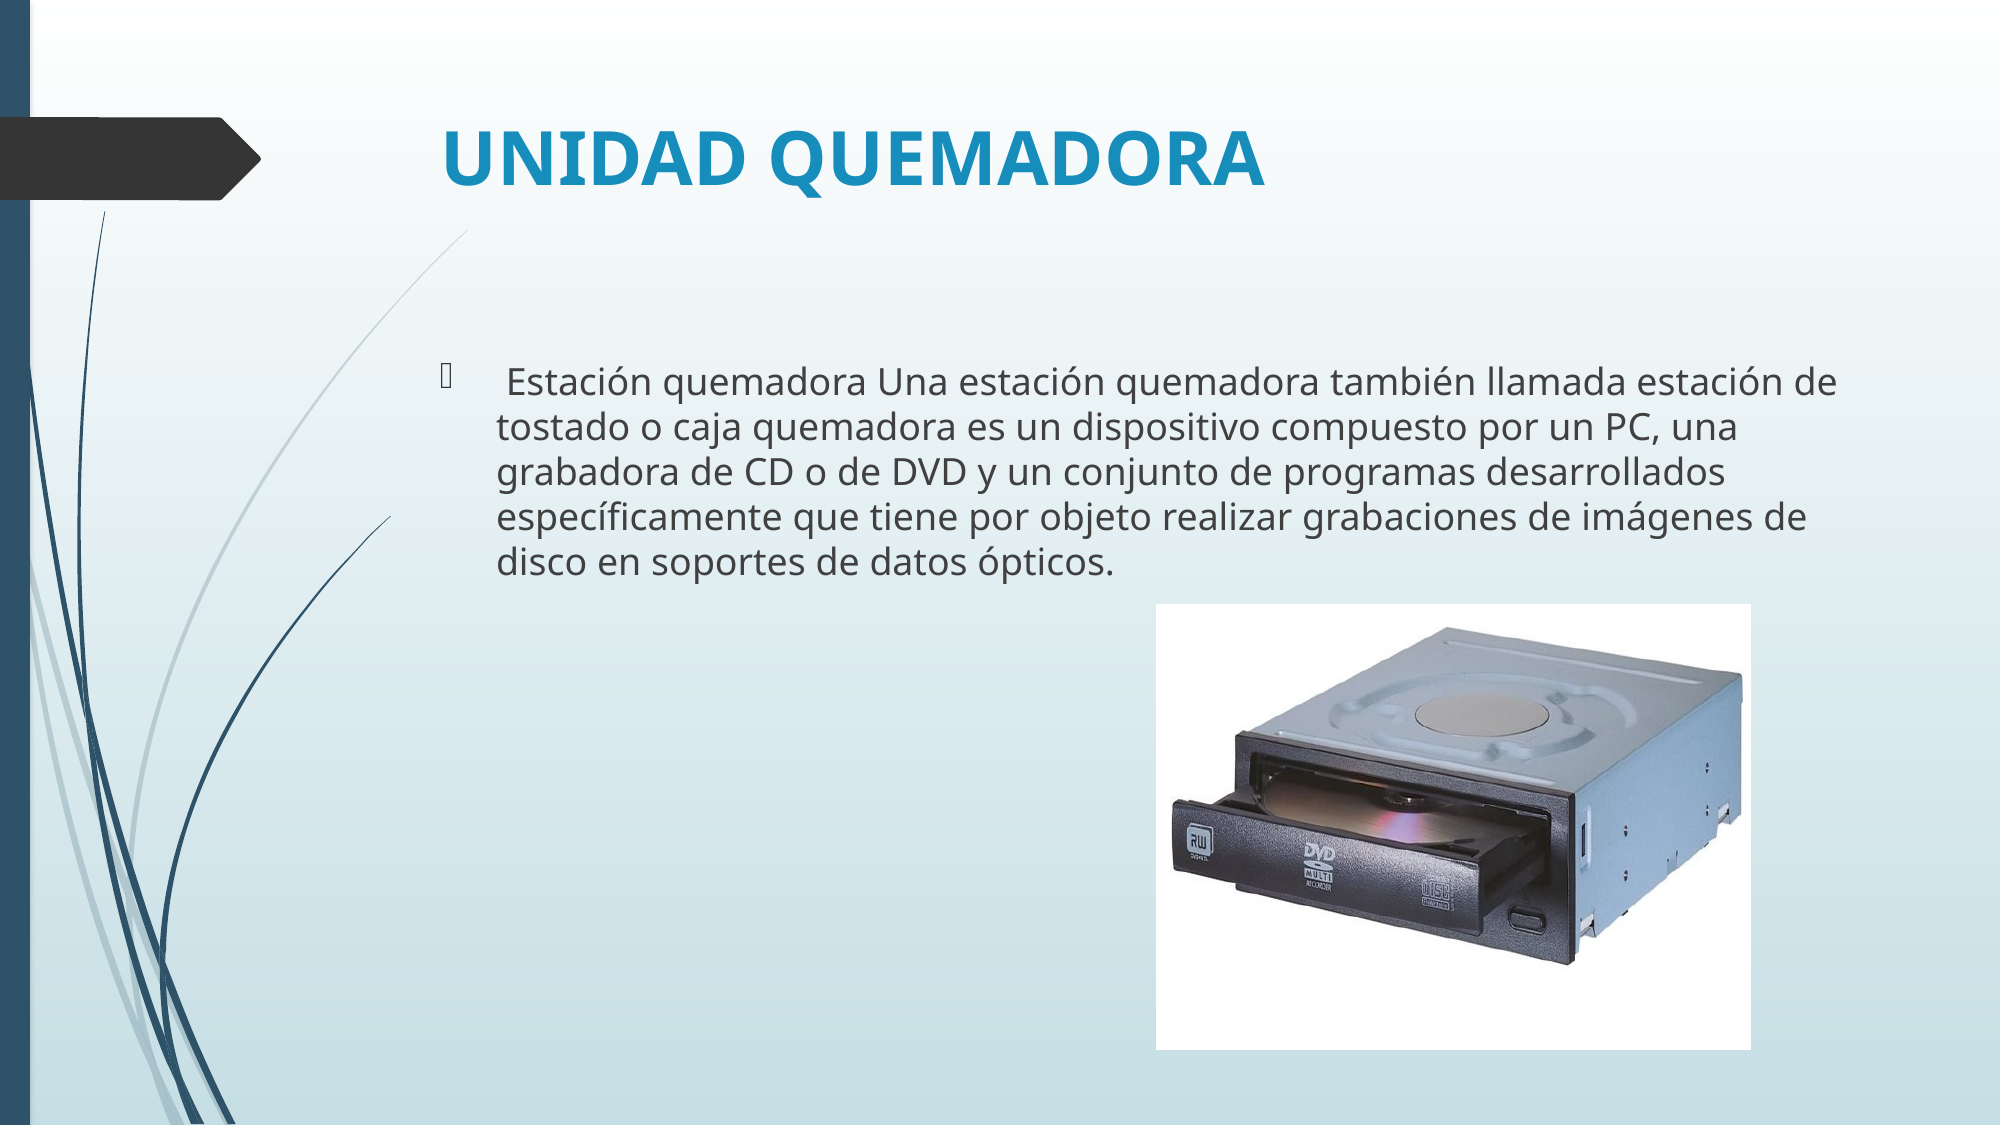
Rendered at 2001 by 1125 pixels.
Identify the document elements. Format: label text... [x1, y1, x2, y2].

picture [1155, 603, 1751, 1051]
list Estación quemadora Una estación quemadora también llamada estación de tostado o caja quemadora es un dispositivo compuesto por un PC, una grabadora de CD o de DVD y un conjunto de programas desarrollados específicamente que tiene por objeto realizar grabaciones de imágenes de disco en soportes de datos ópticos. [424, 350, 1888, 970]
title UNIDAD QUEMADORA [425, 102, 1888, 313]
